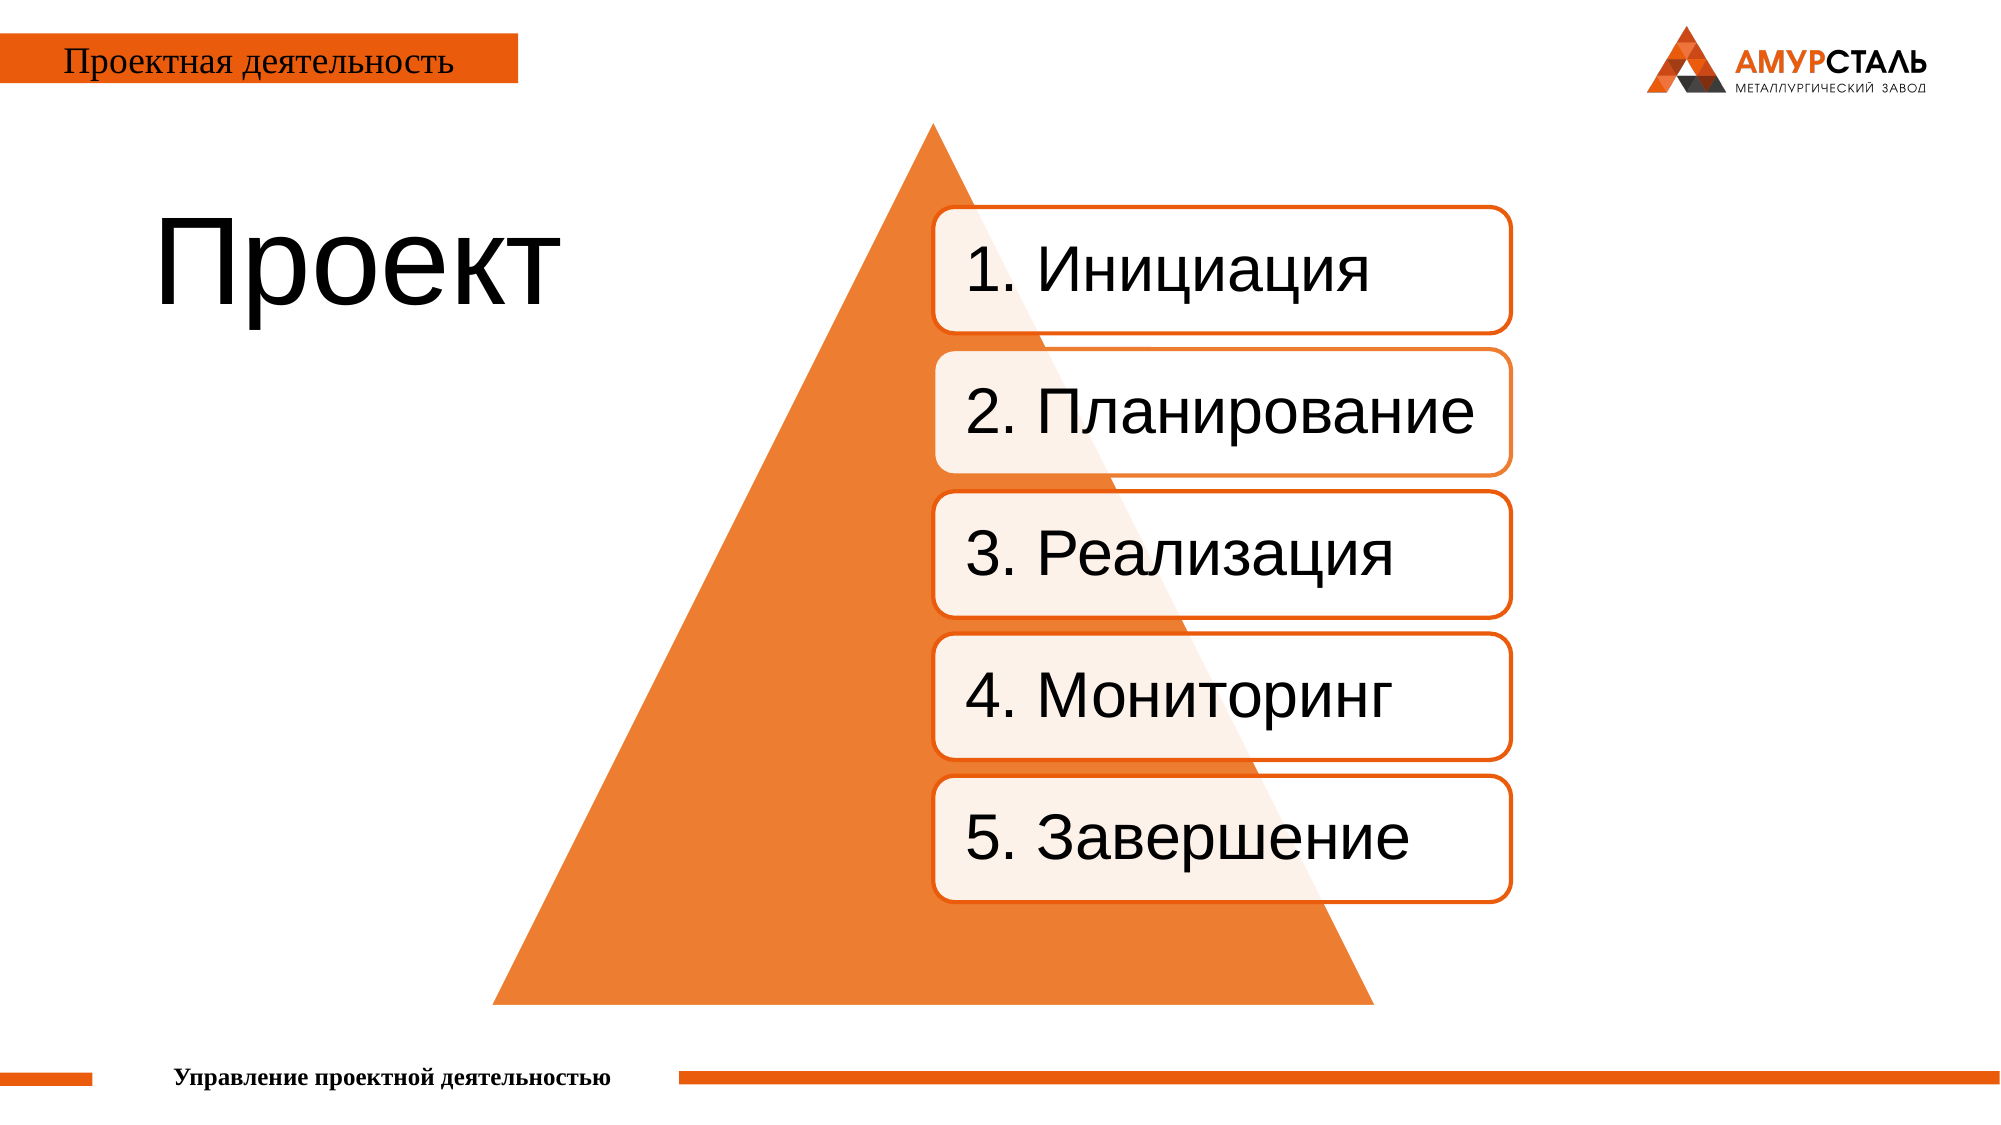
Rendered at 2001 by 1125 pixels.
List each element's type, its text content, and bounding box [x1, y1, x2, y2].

picture [1624, 3, 1948, 115]
text_box Проектная деятельность [0, 31, 520, 85]
text_box [0, 1070, 94, 1088]
text_box Проект [137, 172, 327, 337]
text_box Управление проектной деятельностью [105, 1053, 679, 1098]
text_box [679, 1069, 2000, 1087]
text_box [332, 117, 1667, 1008]
